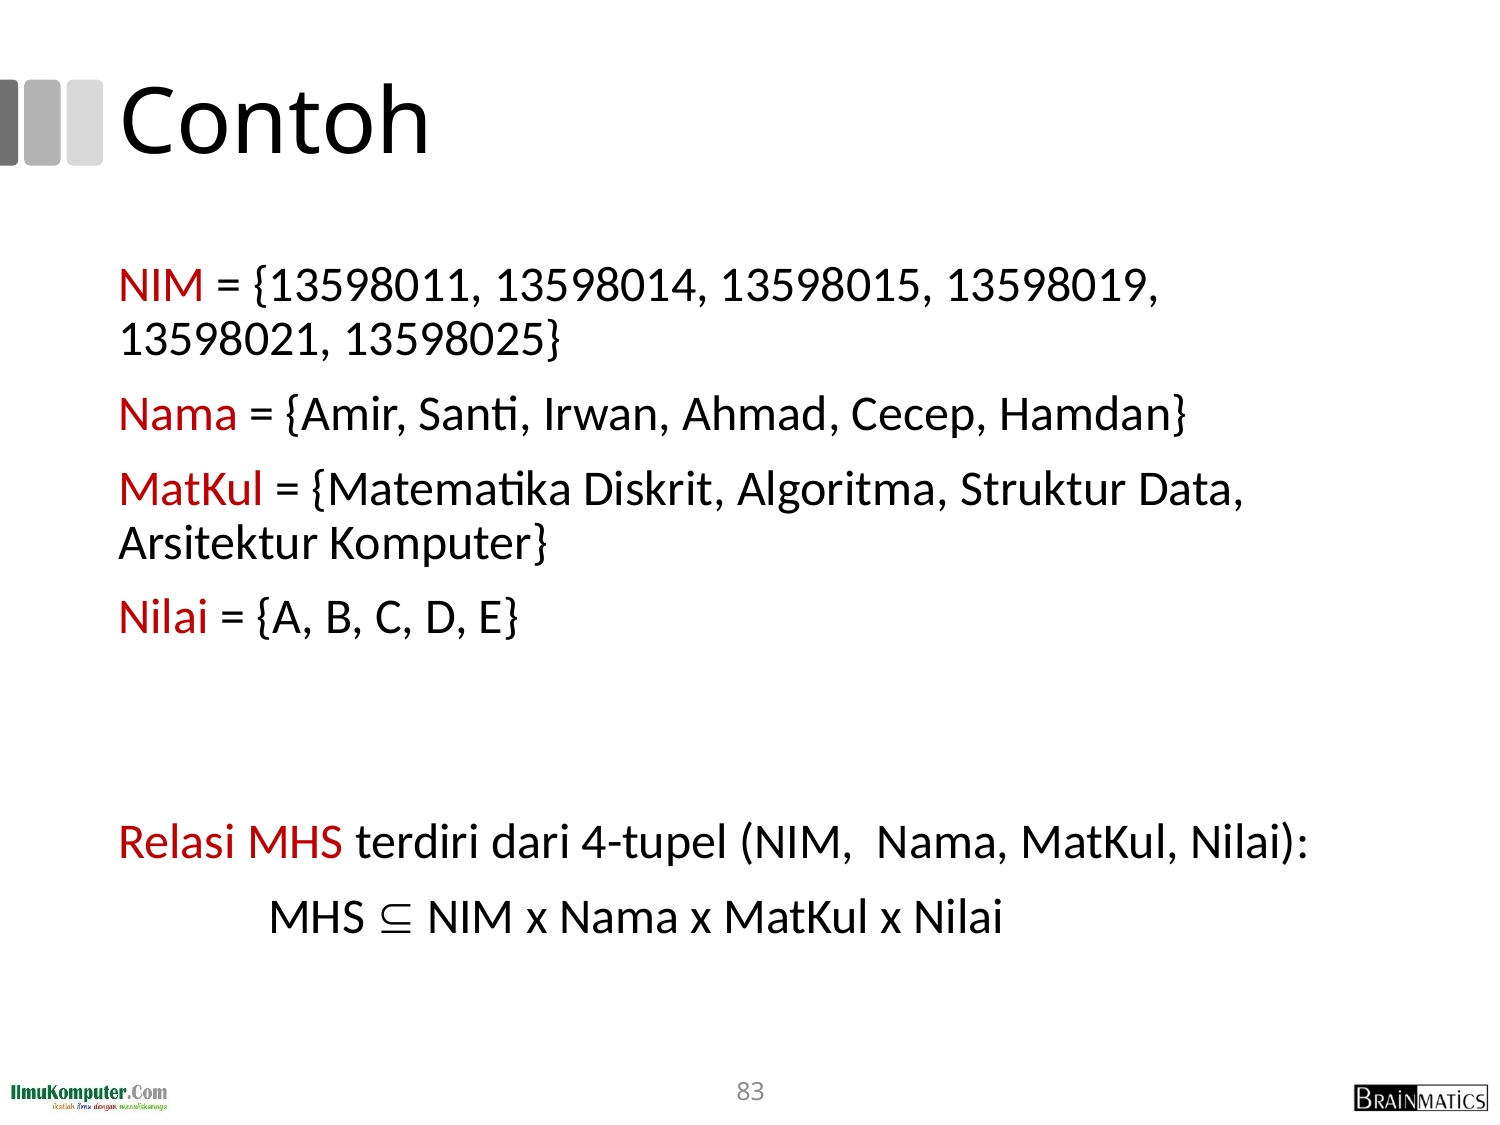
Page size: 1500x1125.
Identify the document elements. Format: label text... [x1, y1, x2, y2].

picture [1351, 1081, 1491, 1115]
slide_number 83 [582, 1062, 920, 1123]
picture [4, 1081, 173, 1115]
list NIM = {13598011, 13598014, 13598015, 13598019, 13598021, 13598025} Nama = {Amir, Santi, Irwan, Ahmad, Cecep, Hamdan} MatKul = {Matematika Diskrit, Algoritma, Struktur Data, Arsitektur Komputer} Nilai = {A, B, C, D, E} Relasi MHS terdiri dari 4-tupel (NIM, Nama, MatKul, Nilai): MHS  NIM x Nama x MatKul x Nilai [103, 250, 1388, 1013]
title Contoh [103, 24, 1397, 222]
